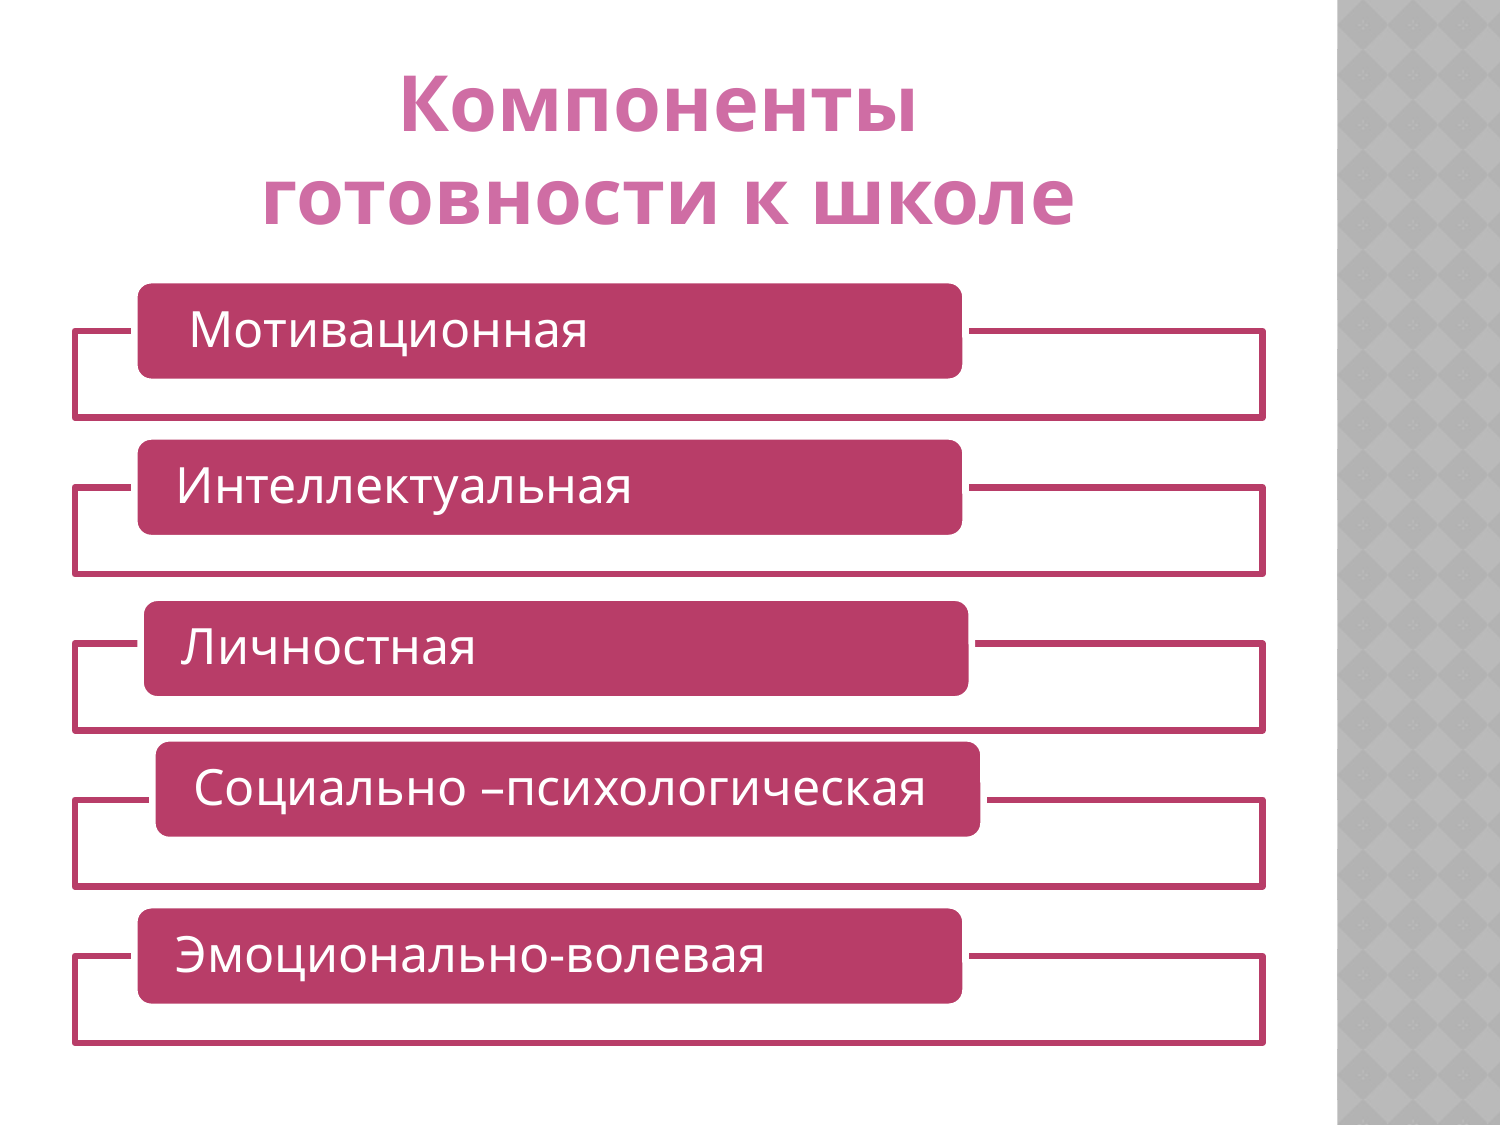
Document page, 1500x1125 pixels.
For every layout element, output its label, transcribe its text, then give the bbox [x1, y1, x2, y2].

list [74, 263, 1263, 1060]
title Компоненты готовности к школе [75, 52, 1263, 240]
